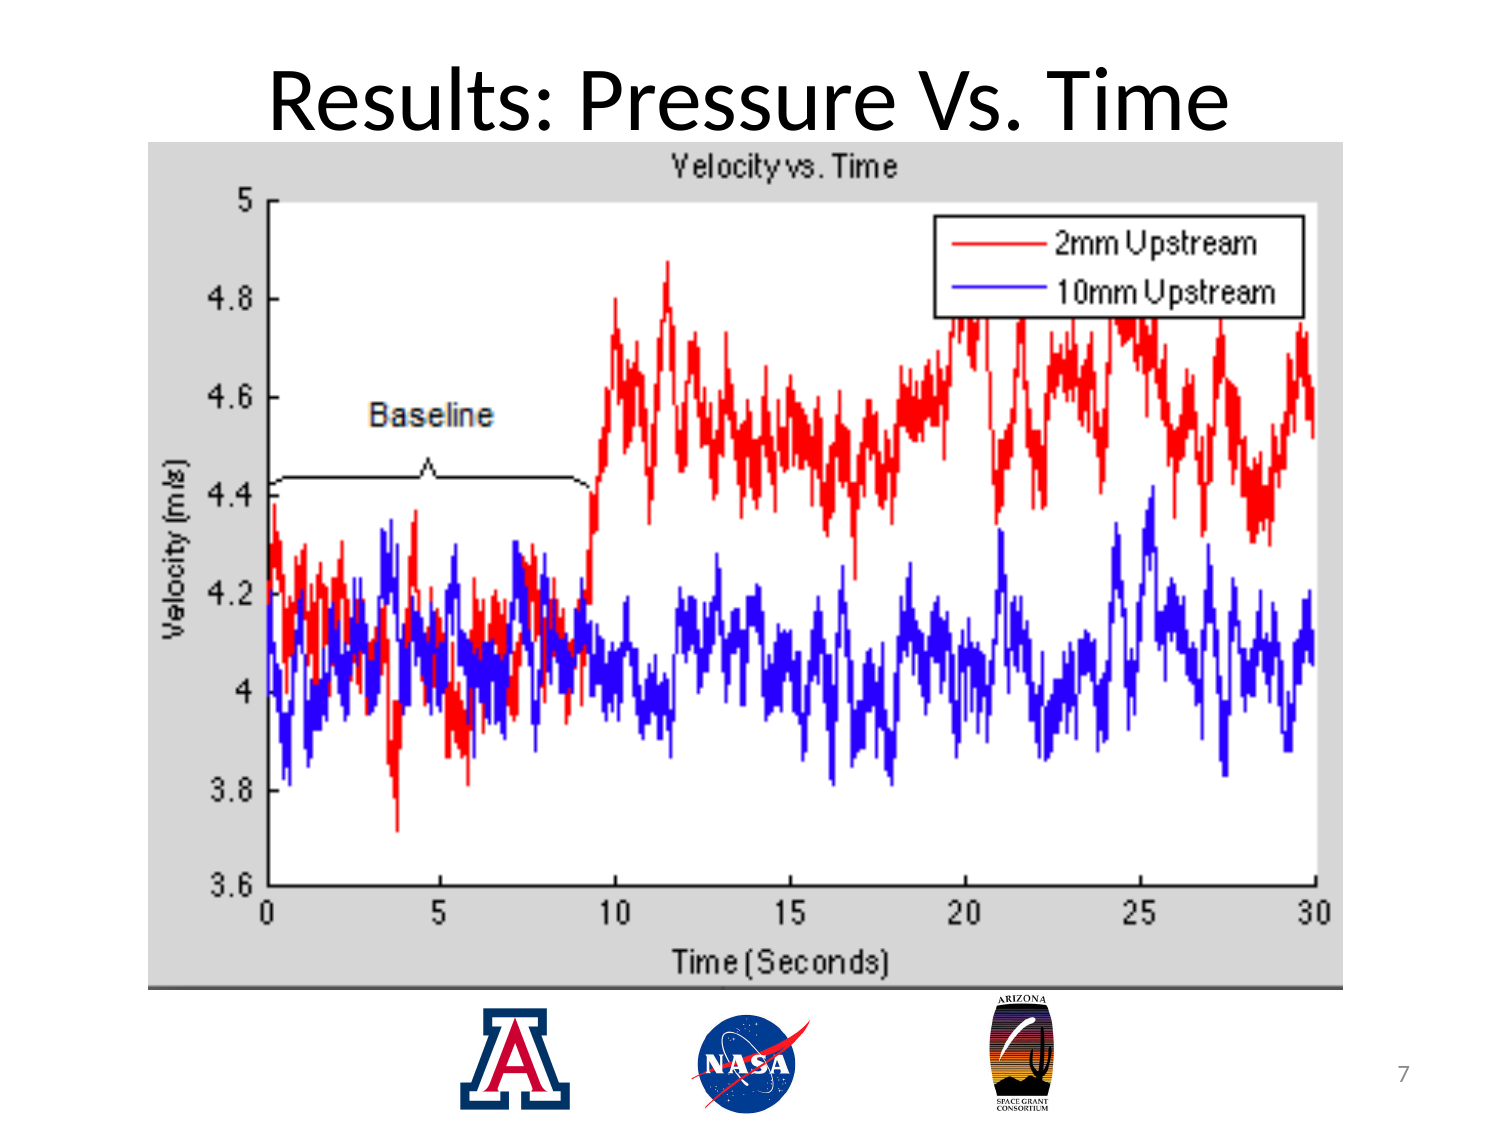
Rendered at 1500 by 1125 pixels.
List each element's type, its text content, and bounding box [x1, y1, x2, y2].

picture [456, 1004, 574, 1114]
title Results: Pressure Vs. Time [75, 0, 1425, 188]
slide_number 7 [1074, 1042, 1425, 1103]
picture [148, 142, 1343, 1114]
picture [691, 1014, 810, 1114]
